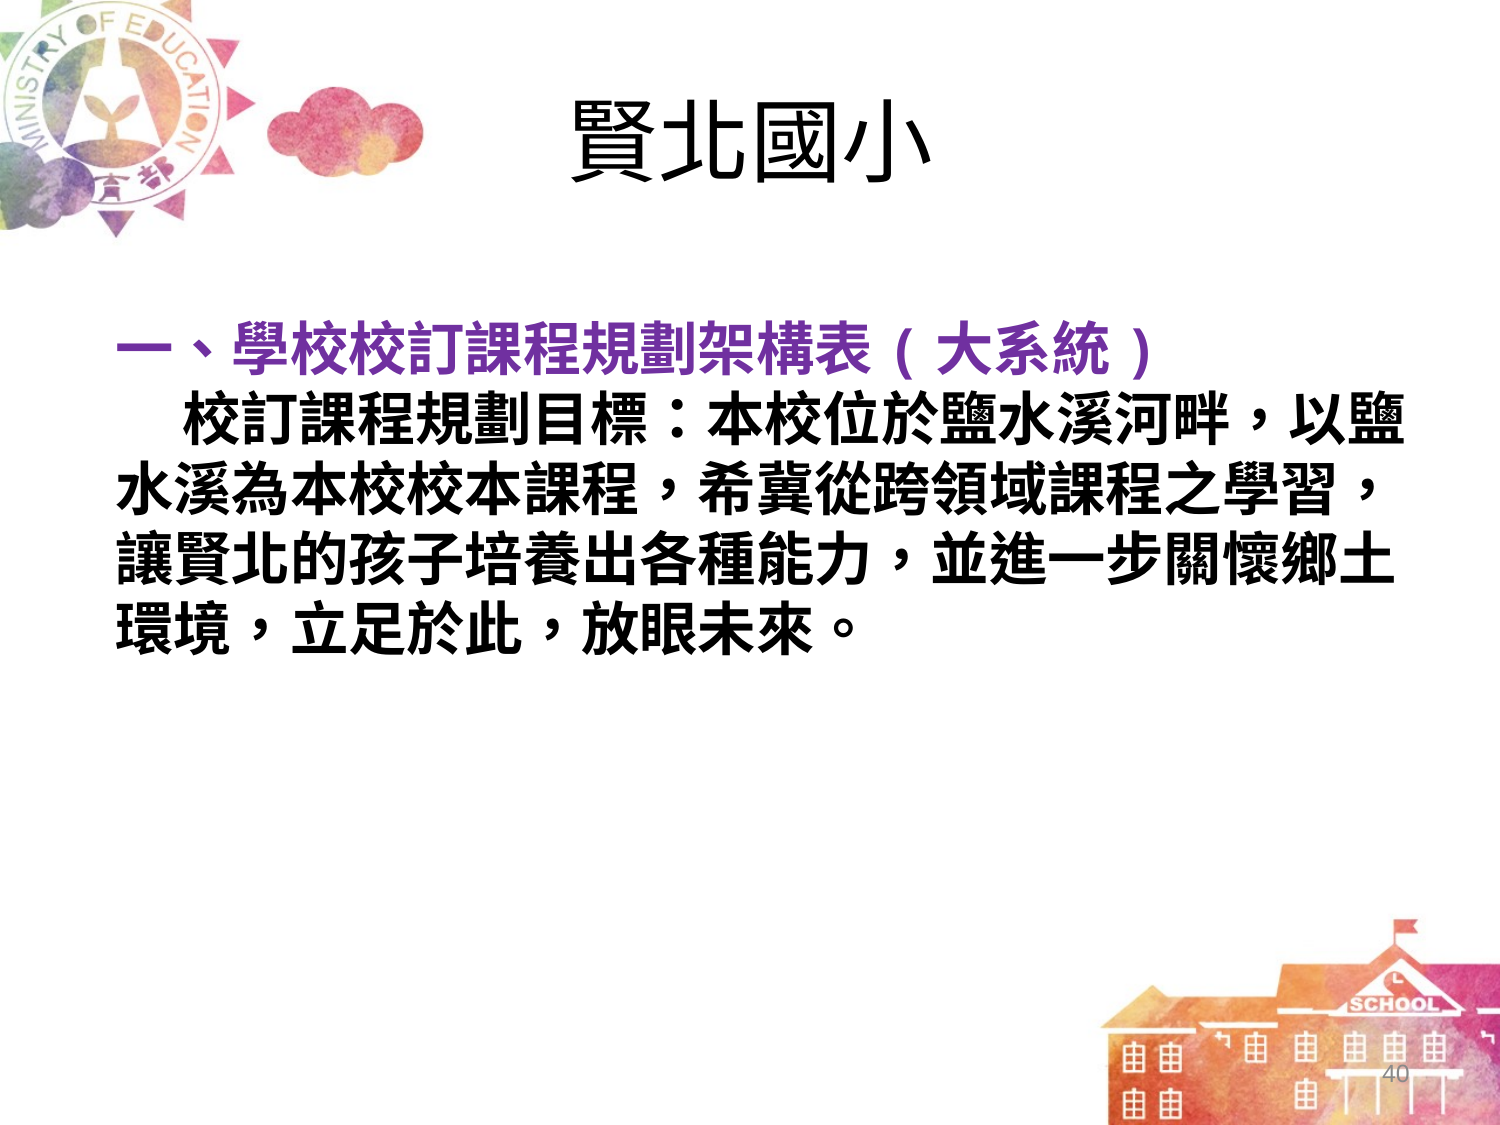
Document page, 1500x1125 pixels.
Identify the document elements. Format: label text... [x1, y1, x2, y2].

picture [0, 0, 1500, 1125]
text_box 一、學校校訂課程規劃架構表(大系統) 校訂課程規劃目標：本校位於鹽水溪河畔，以鹽水溪為本校校本課程，希冀從跨領域課程之學習，讓賢北的孩子培養出各種能力，並進一步關懷鄉土環境，立足於此，放眼未來。 [100, 304, 1461, 740]
title 賢北國小 [74, 44, 1426, 233]
slide_number 39 [1074, 1042, 1425, 1103]
